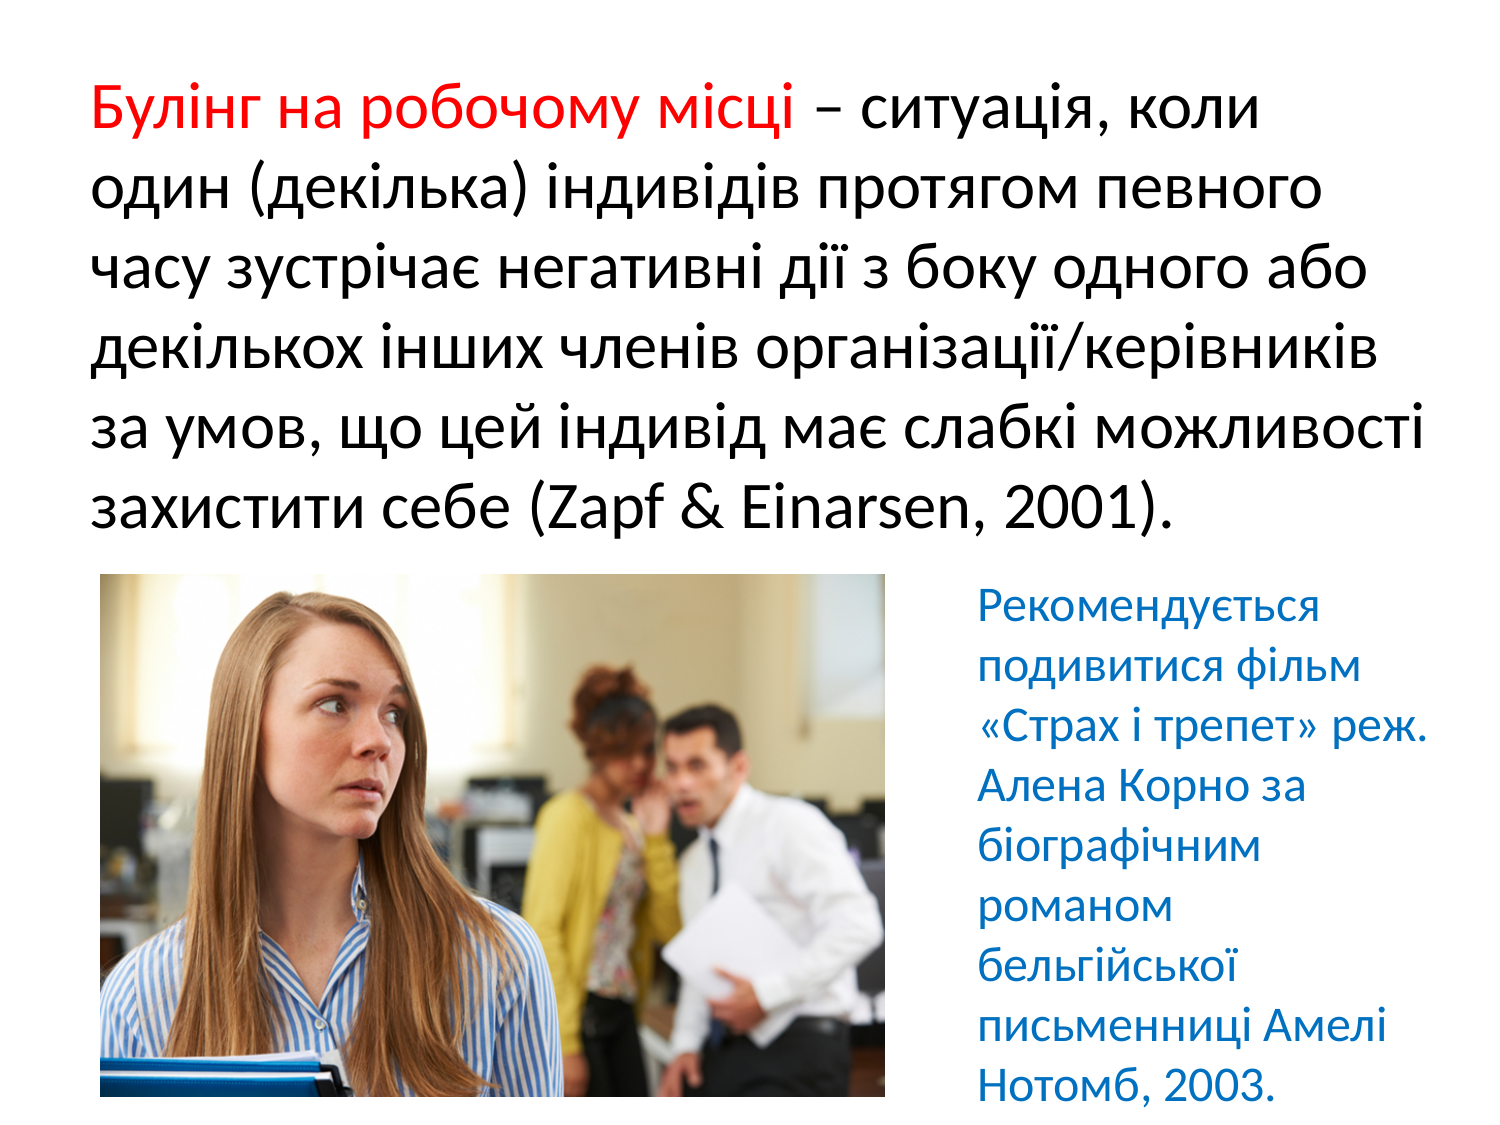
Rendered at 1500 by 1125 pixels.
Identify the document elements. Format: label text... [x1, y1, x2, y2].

list Булінг на робочому місці – ситуація, коли один (декілька) індивідів протягом певного часу зустрічає негативні дії з боку одного або декількох інших членів організації/керівників за умов, що цей індивід має слабкі можливості захистити себе (Zapf & Einarsen, 2001). [75, 54, 1447, 575]
text_box Рекомендується подивитися фільм «Страх і трепет» реж. Алена Корно за біографічним романом бельгійської письменниці Амелі Нотомб, 2003. [962, 564, 1447, 1120]
picture [100, 573, 886, 1098]
